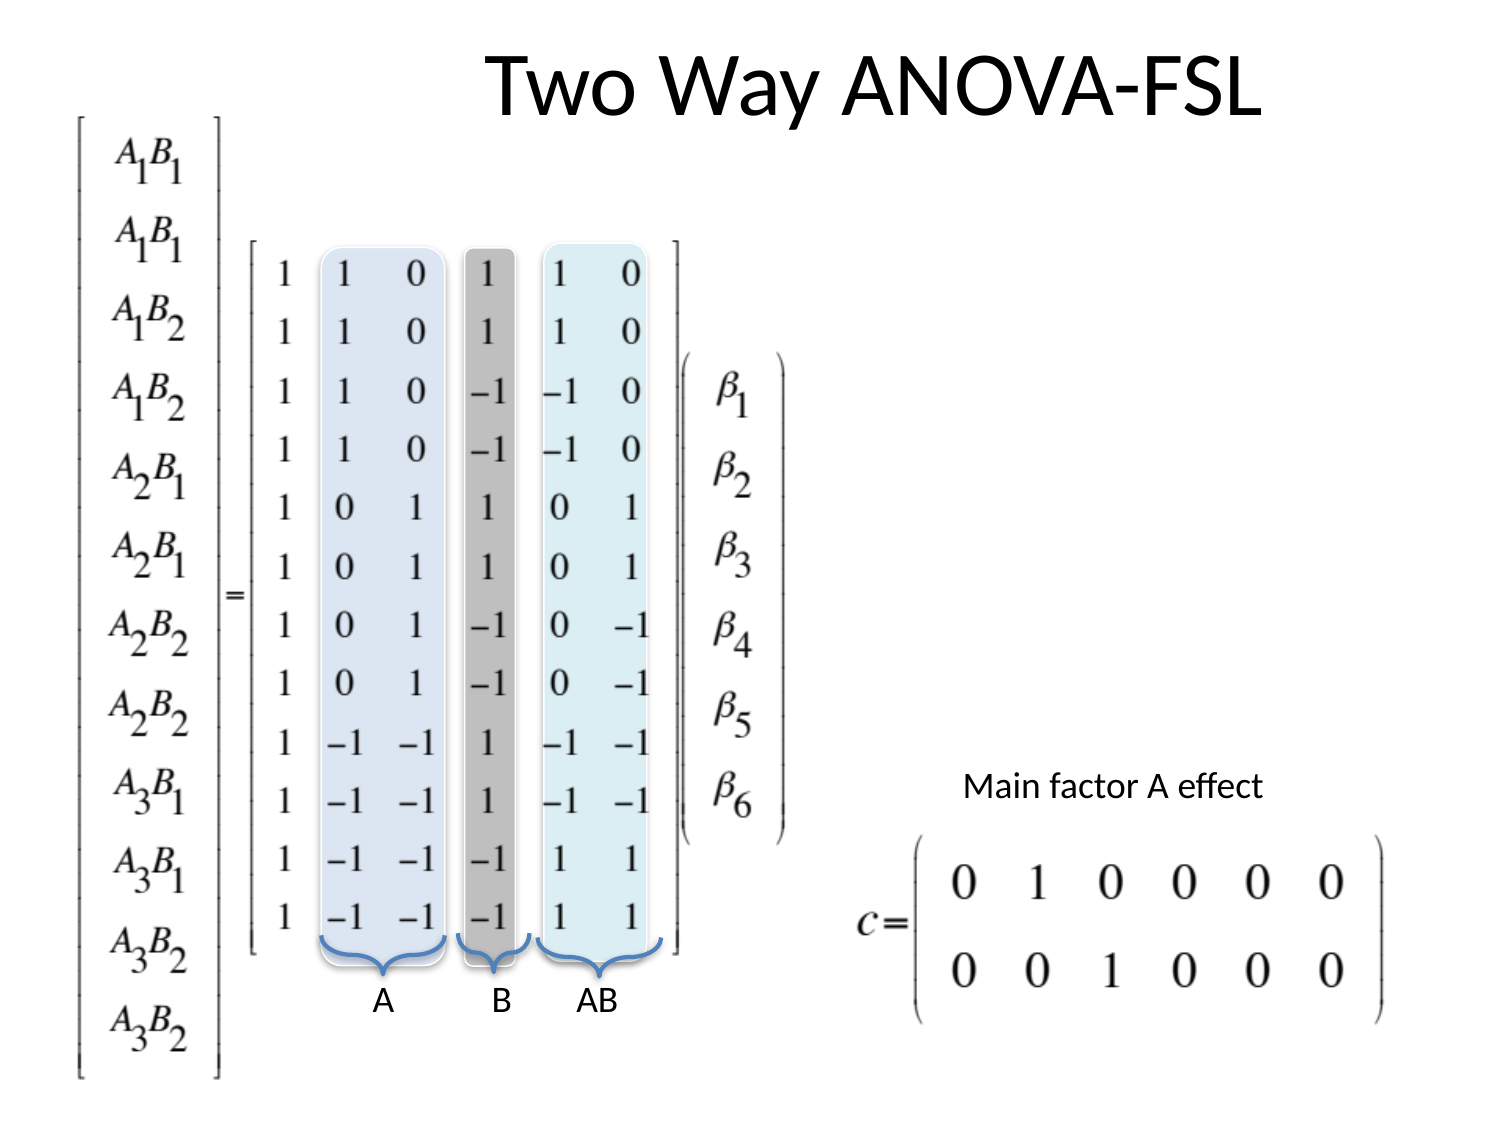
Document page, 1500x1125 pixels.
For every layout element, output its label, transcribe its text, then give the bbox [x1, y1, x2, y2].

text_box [853, 829, 1386, 1029]
title Two Way ANOVA-FSL [217, 0, 1500, 173]
text_box Main factor A effect [947, 753, 1279, 814]
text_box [74, 112, 786, 1080]
